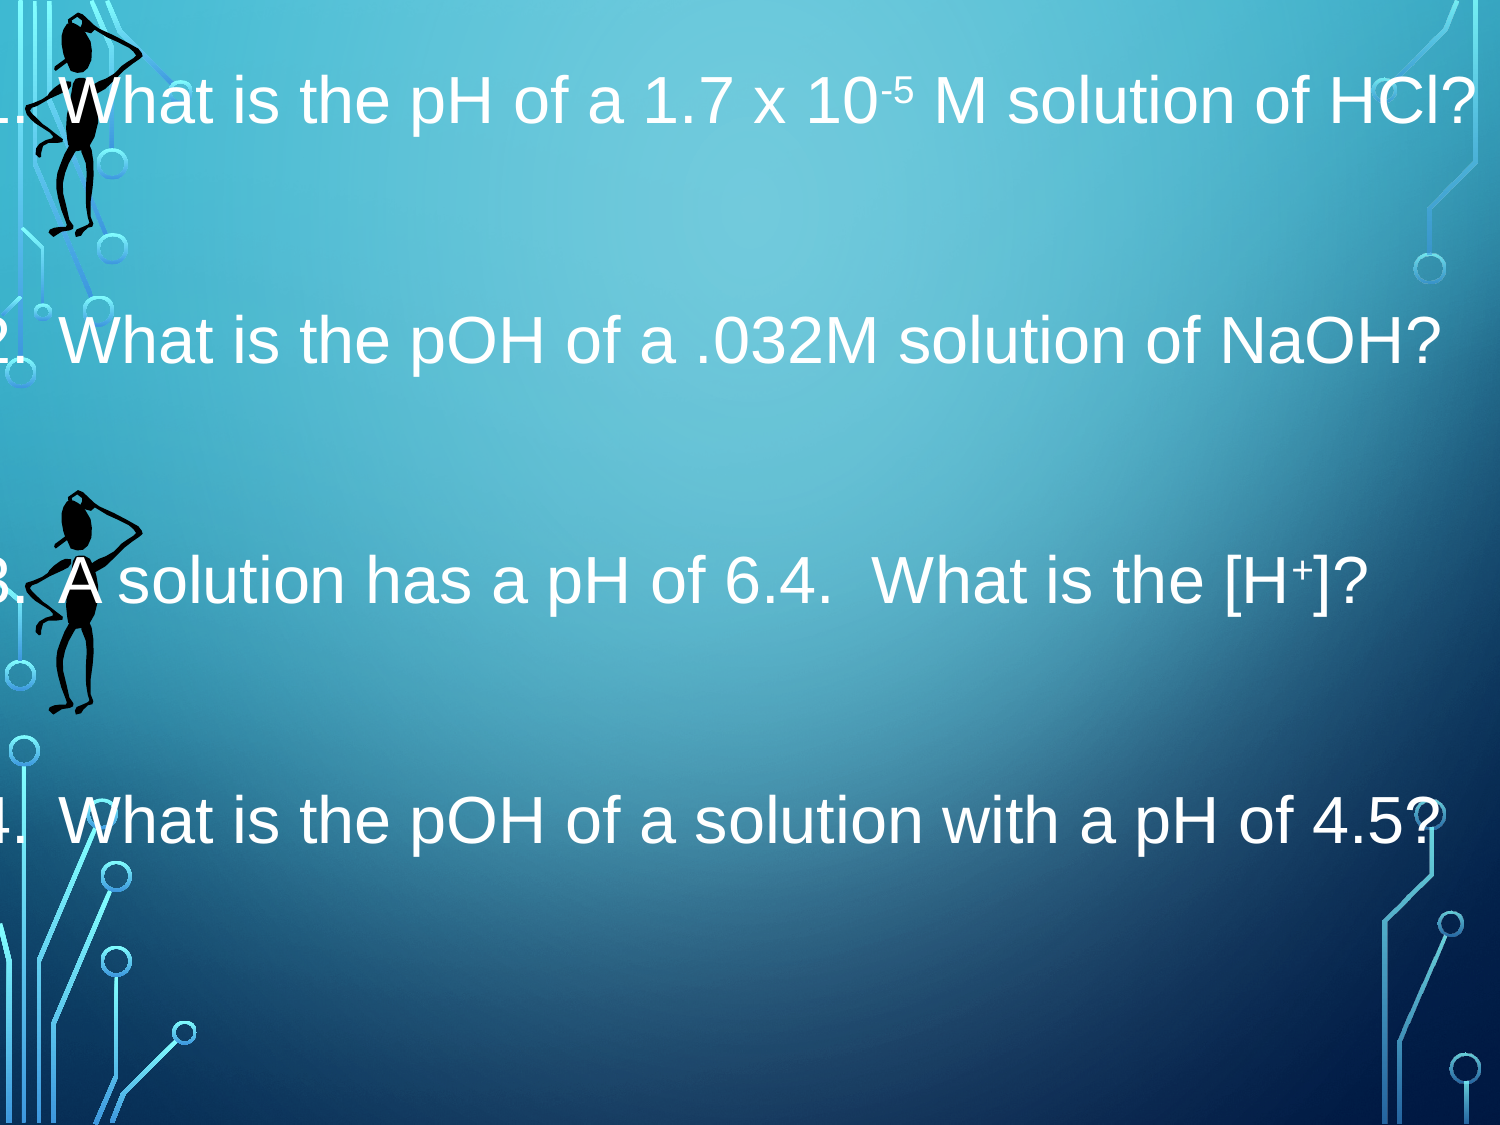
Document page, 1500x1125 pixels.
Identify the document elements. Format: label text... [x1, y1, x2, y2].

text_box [24, 12, 143, 238]
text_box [24, 489, 143, 715]
text_box What is the pH of a 1.7 x 10-5 M solution of HCl? What is the pOH of a .032M solution of NaOH? A solution has a pH of 6.4. What is the [H+]? What is the pOH of a solution with a pH of 4.5? [0, 49, 1493, 945]
